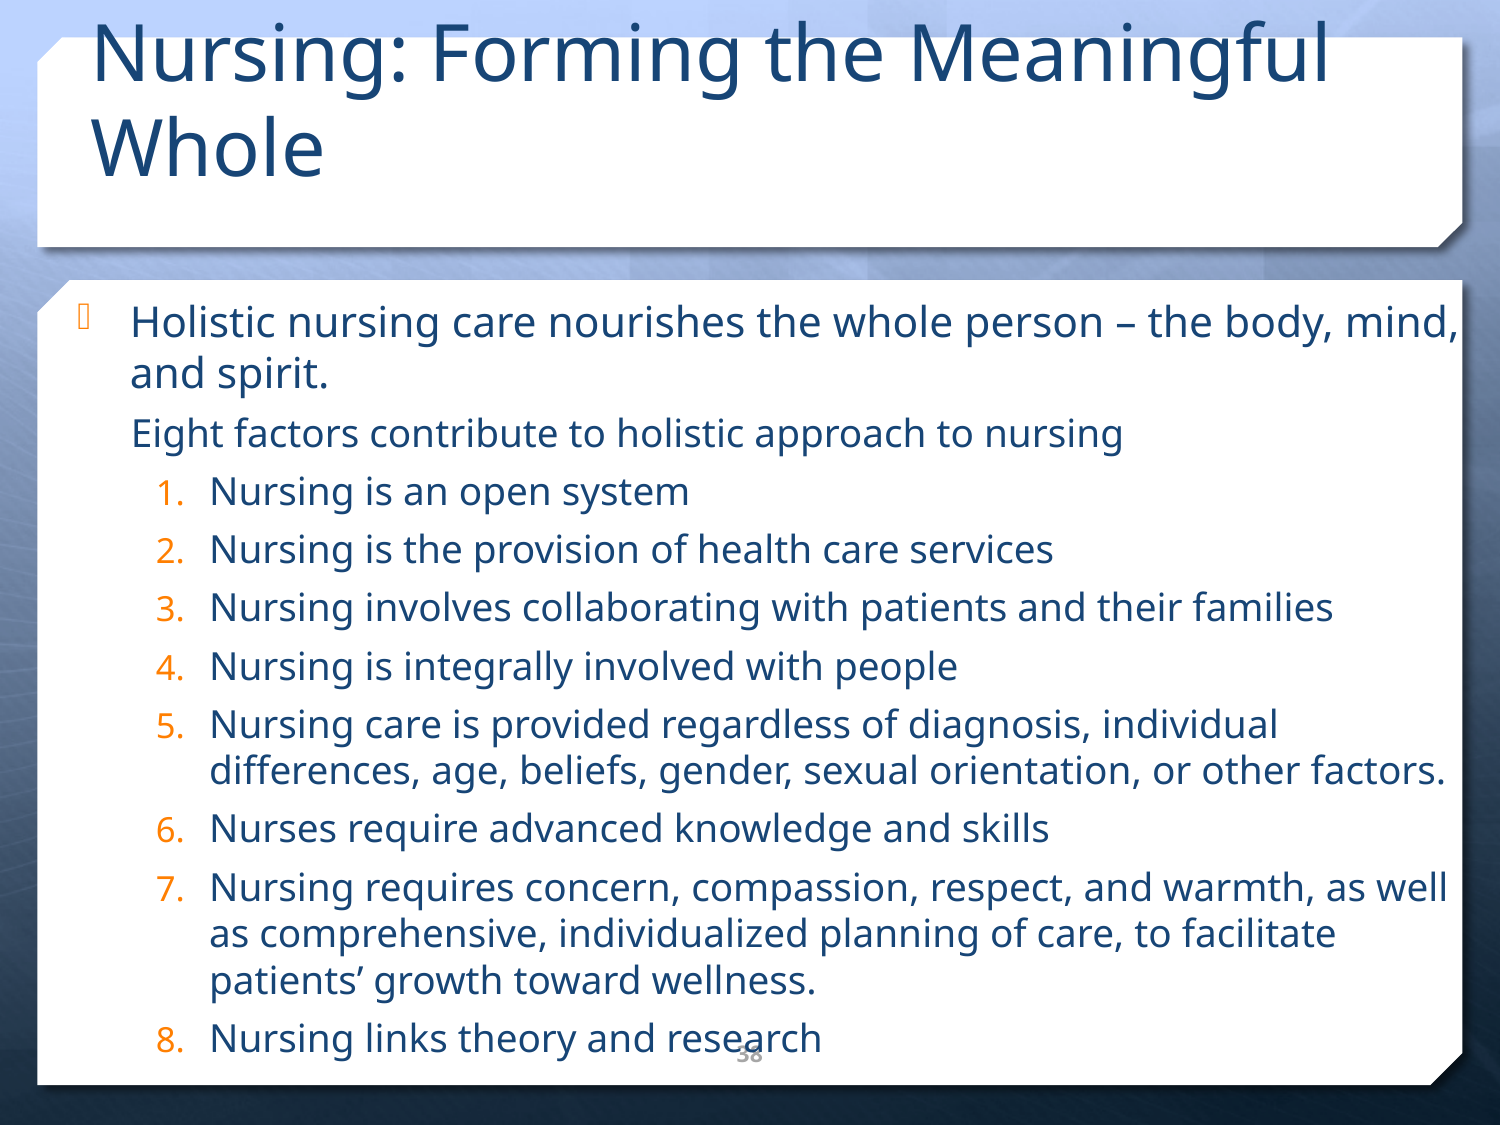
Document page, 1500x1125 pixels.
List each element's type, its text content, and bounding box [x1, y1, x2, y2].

slide_number 38 [706, 1025, 794, 1085]
title Nursing: Forming the Meaningful Whole [75, 48, 1413, 200]
list Holistic nursing care nourishes the whole person – the body, mind, and spirit. Eight factors contribute to holistic approach to nursing Nursing is an open system Nursing is the provision of health care services Nursing involves collaborating with patients and their families Nursing is integrally involved with people Nursing care is provided regardless of diagnosis, individual differences, age, beliefs, gender, sexual orientation, or other factors. Nurses require advanced knowledge and skills Nursing requires concern, compassion, respect, and warmth, as well as comprehensive, individualized planning of care, to facilitate patients’ growth toward wellness. Nursing links theory and research [62, 287, 1475, 1100]
